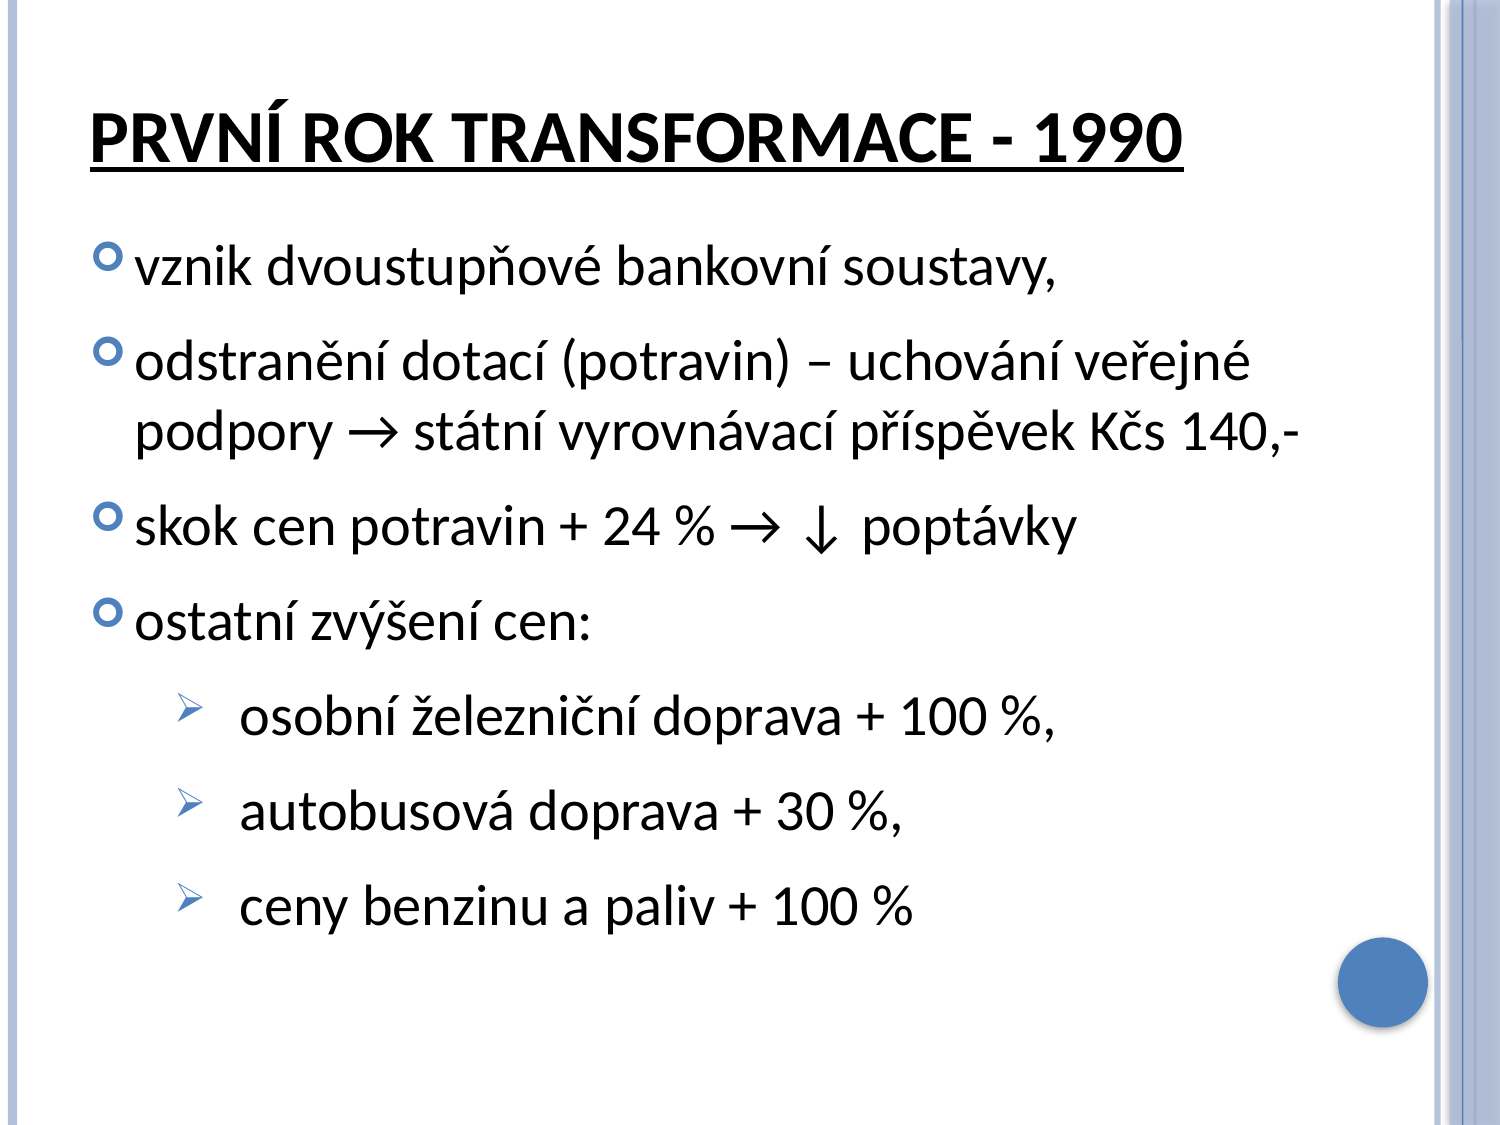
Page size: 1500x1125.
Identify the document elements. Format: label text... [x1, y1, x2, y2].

title První rok transformace - 1990 [75, 45, 1300, 185]
list vznik dvoustupňové bankovní soustavy, odstranění dotací (potravin) – uchování veřejné podpory → státní vyrovnávací příspěvek Kčs 140,- skok cen potravin + 24 % → ↓ poptávky ostatní zvýšení cen: osobní železniční doprava + 100 %, autobusová doprava + 30 %, ceny benzinu a paliv + 100 % [75, 219, 1395, 1062]
